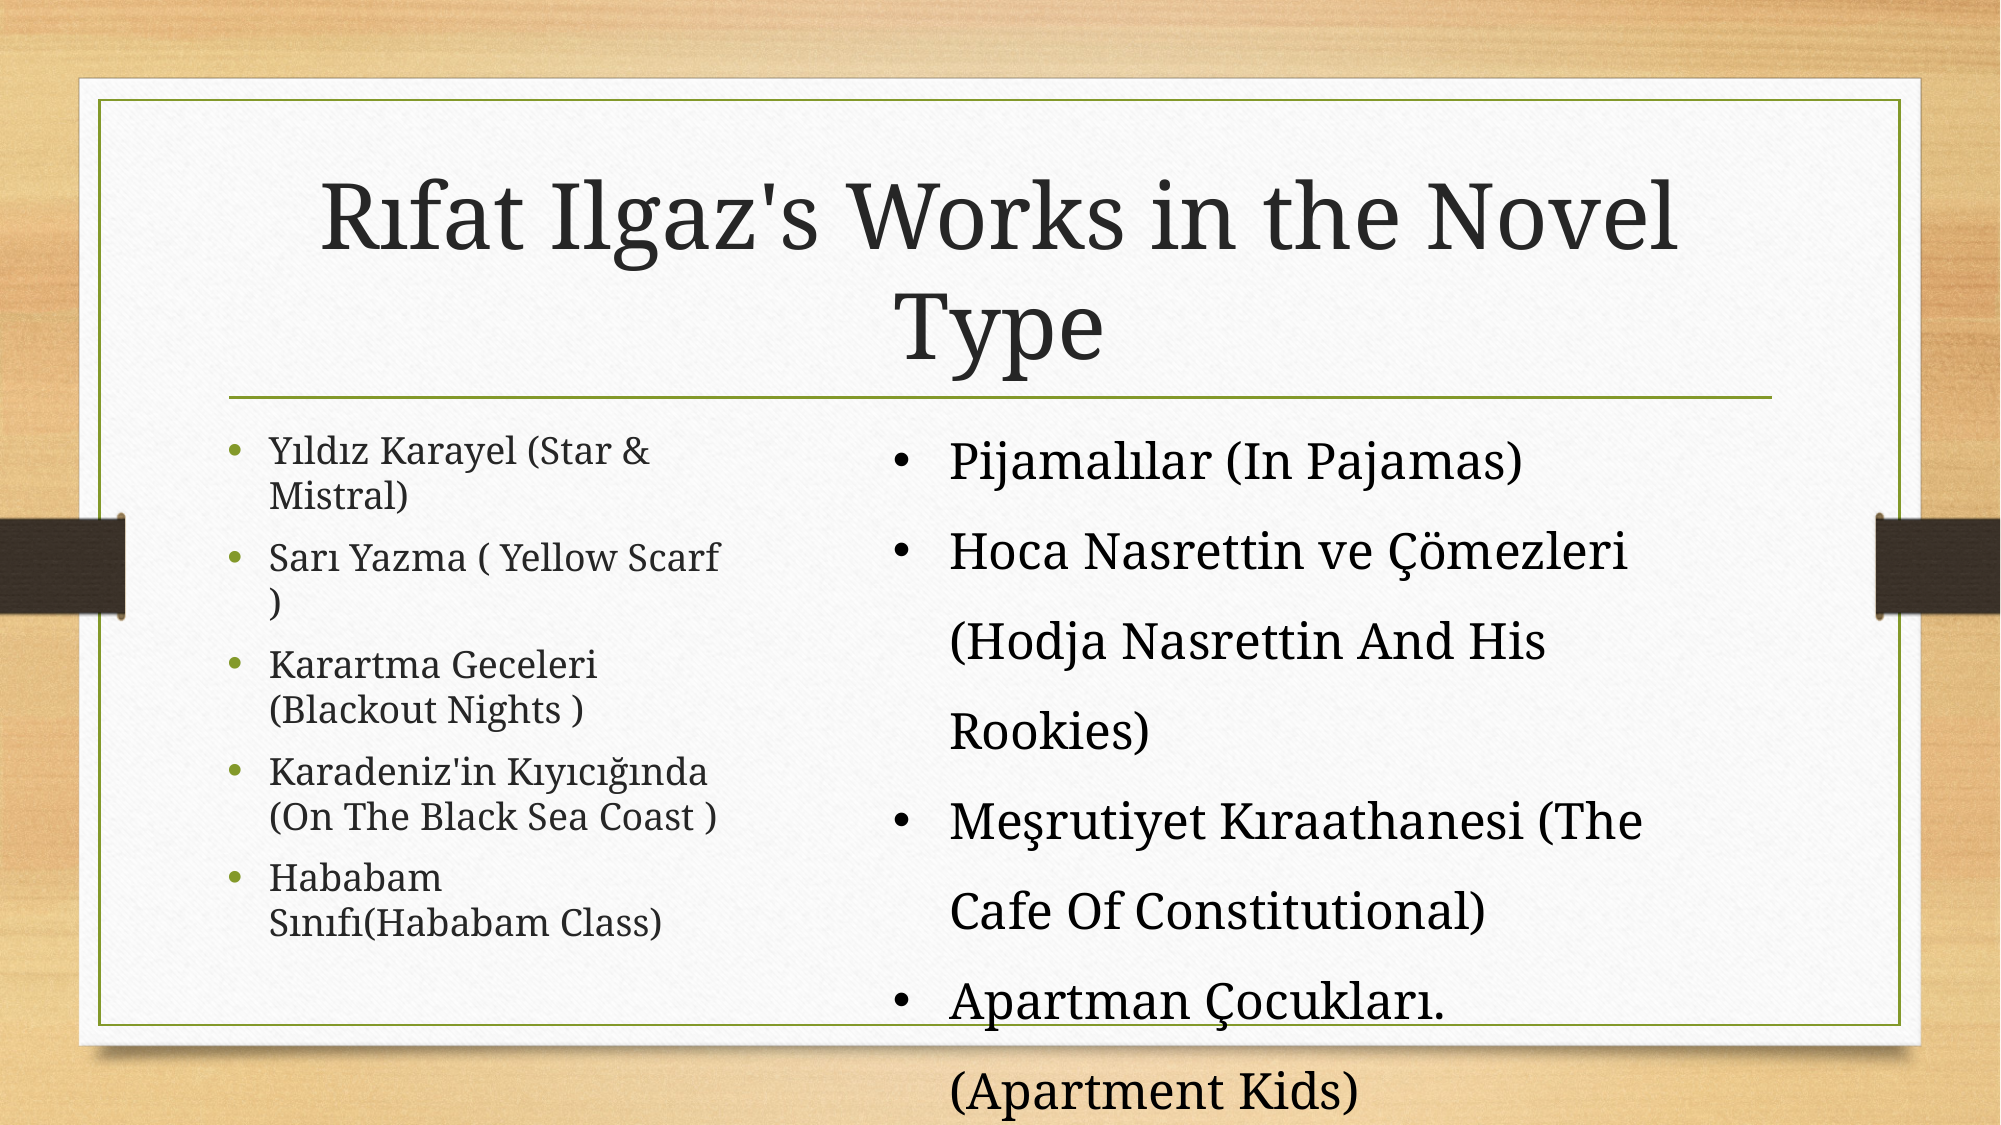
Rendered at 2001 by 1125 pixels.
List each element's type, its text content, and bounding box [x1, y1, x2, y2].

list Yıldız Karayel (Star & Mistral) Sarı Yazma ( Yellow Scarf ) Karartma Geceleri (Blackout Nights ) Karadeniz'in Kıyıcığında (On The Black Sea Coast ) Hababam Sınıfı(Hababam Class) [212, 419, 738, 964]
picture [0, 0, 2001, 1125]
title Rıfat Ilgaz's Works in the Novel Type [212, 161, 1788, 375]
text_box Pijamalılar (In Pajamas) Hoca Nasrettin ve Çömezleri (Hodja Nasrettin And His Rookies) Meşrutiyet Kıraathanesi (The Cafe Of Constitutional) Apartman Çocukları. (Apartment Kids) [878, 391, 1672, 1125]
